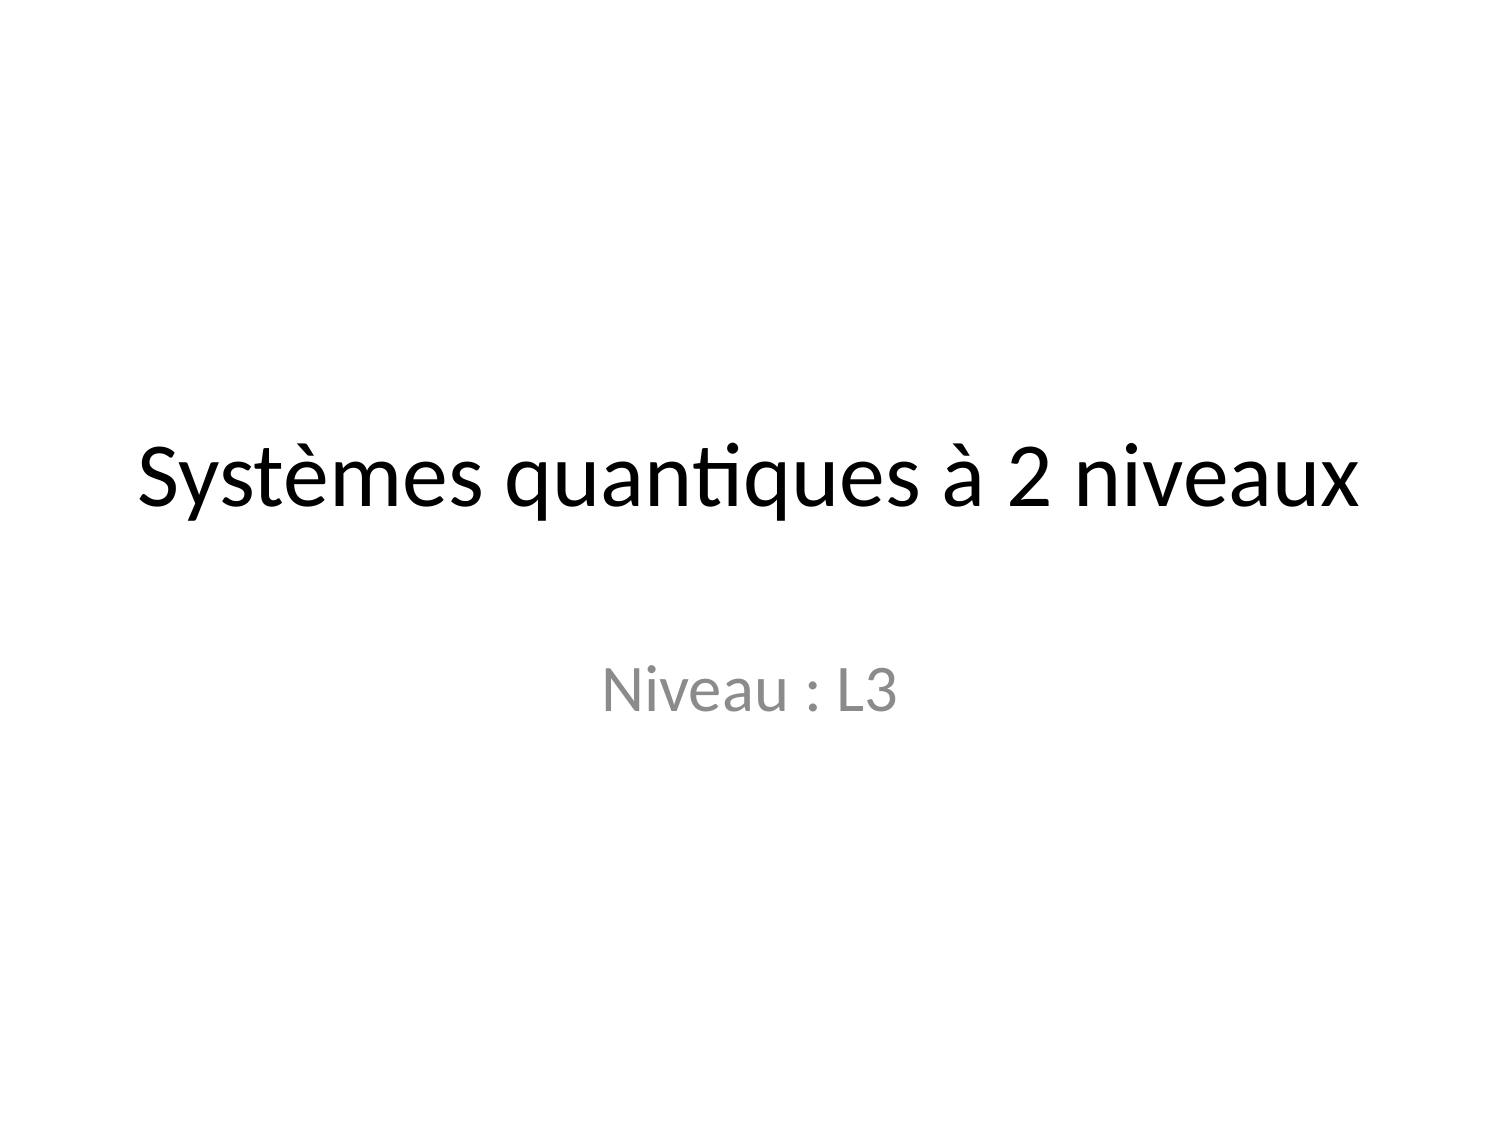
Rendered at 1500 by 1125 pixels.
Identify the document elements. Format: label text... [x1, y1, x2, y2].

title Systèmes quantiques à 2 niveaux [112, 349, 1388, 591]
subtitle Niveau : L3 [225, 637, 1275, 925]
